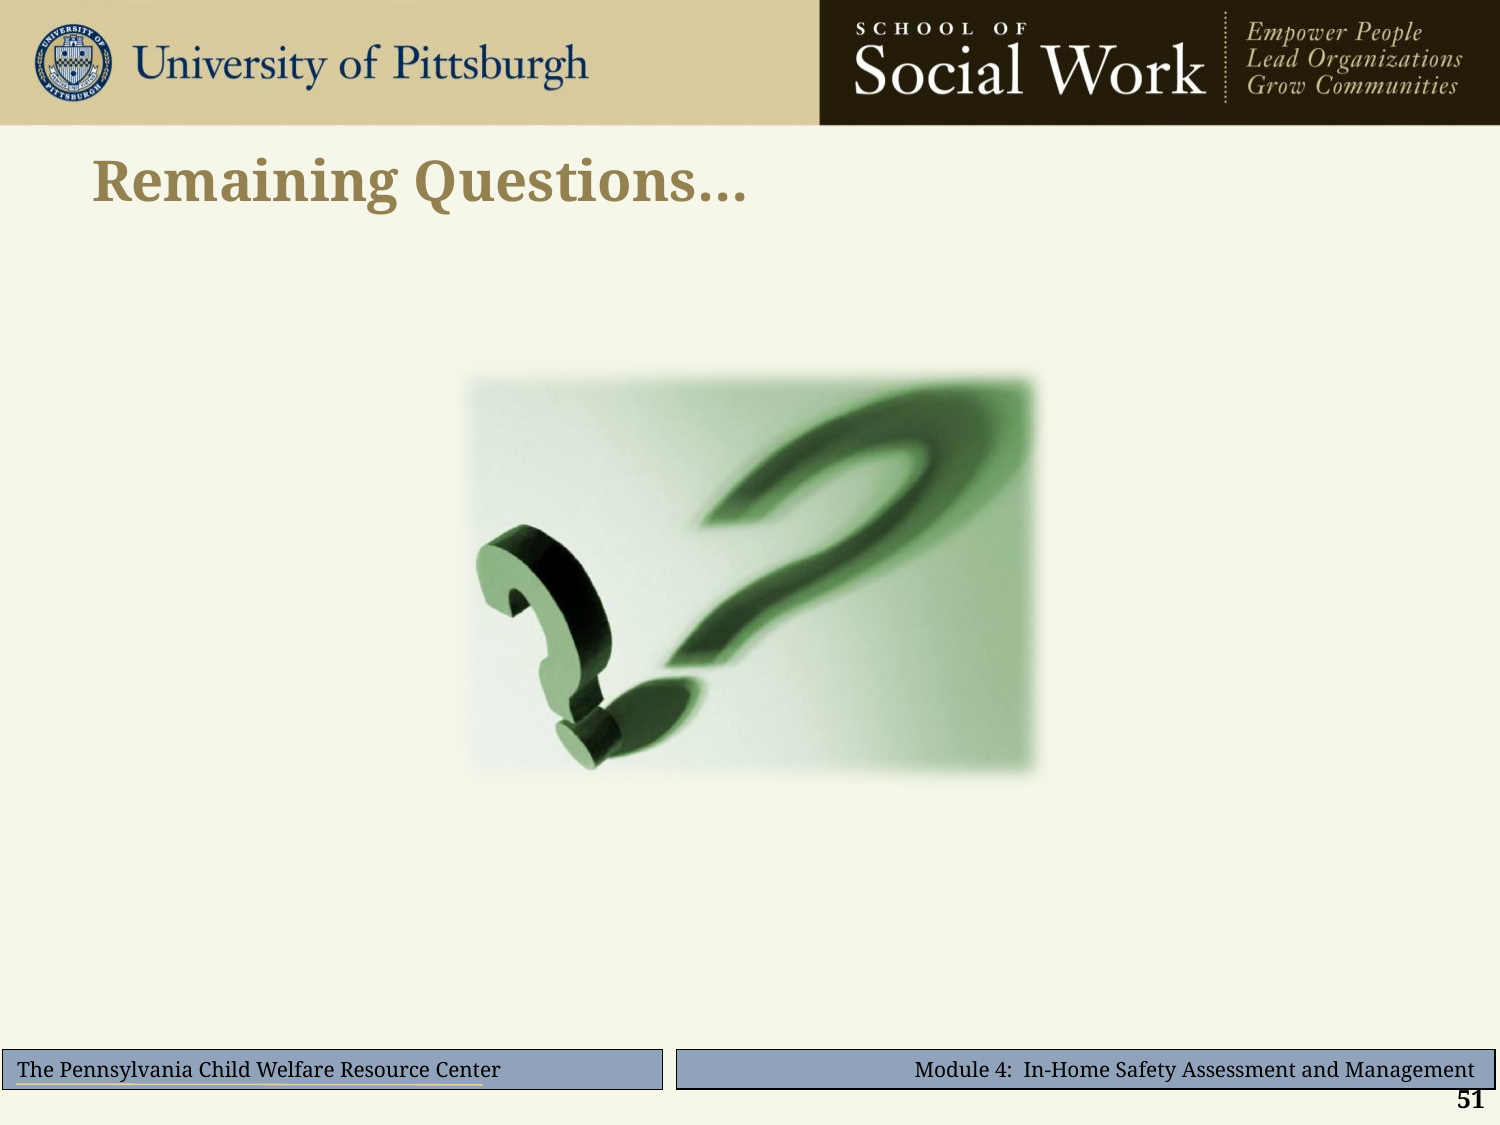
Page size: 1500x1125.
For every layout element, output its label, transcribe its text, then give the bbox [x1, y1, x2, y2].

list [449, 360, 1051, 790]
slide_number 51 [1332, 1085, 1500, 1117]
title Remaining Questions… [77, 130, 1428, 228]
picture [0, 0, 1500, 1125]
